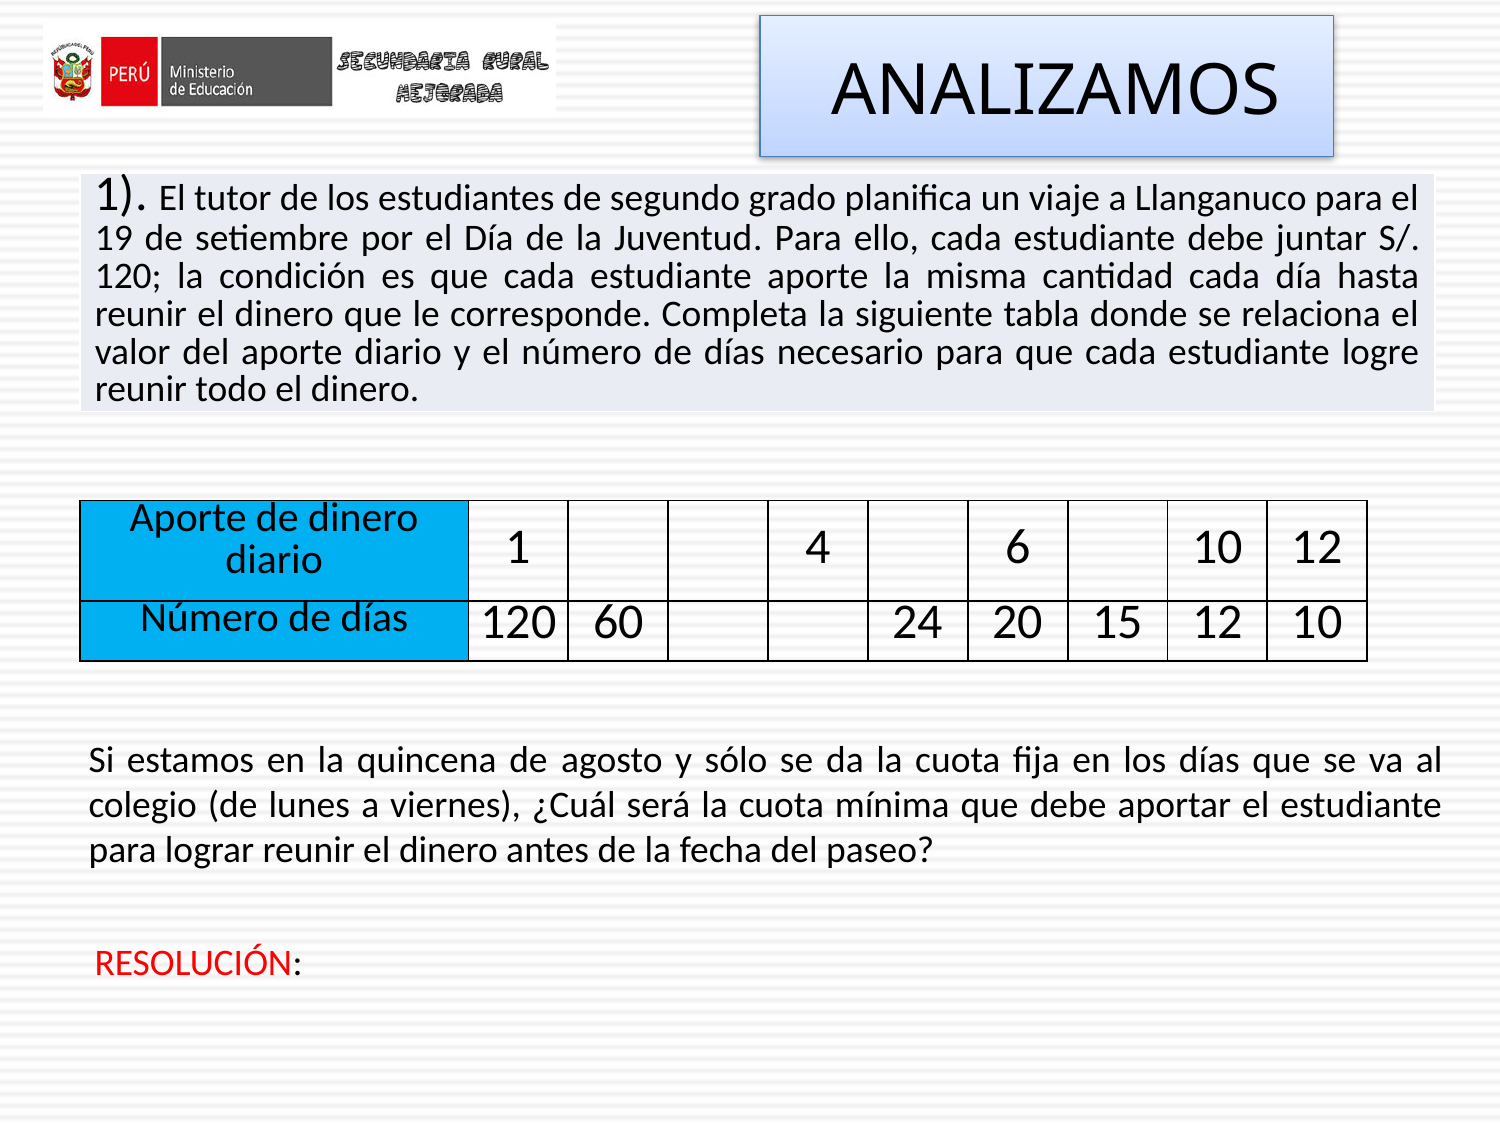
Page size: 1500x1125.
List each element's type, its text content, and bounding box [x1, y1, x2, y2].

table_cell 10 [1268, 602, 1366, 660]
table_cell 12 [1168, 602, 1266, 660]
table_header 12 [1268, 501, 1366, 600]
table_header 4 [769, 501, 867, 600]
table_header 1 [469, 501, 567, 600]
table_header Aporte de dinero diario [81, 501, 468, 600]
text_box ANALIZAMOS [759, 15, 1334, 157]
table_cell 120 [469, 602, 567, 660]
table_header 1). El tutor de los estudiantes de segundo grado planifica un viaje a Llanganuco para el 19 de setiembre por el Día de la Juventud. Para ello, cada estudiante debe juntar S/. 120; la condición es que cada estudiante aporte la misma cantidad cada día hasta reunir el dinero que le corresponde. Completa la siguiente tabla donde se relaciona el valor del aporte diario y el número de días necesario para que cada estudiante logre reunir todo el dinero. [81, 174, 1434, 411]
table_header [669, 501, 767, 600]
table_cell [669, 602, 767, 660]
table_cell 15 [1069, 602, 1167, 660]
picture [0, 0, 1500, 1125]
table_cell 60 [569, 602, 667, 660]
table_cell Número de días [81, 602, 468, 660]
table_cell 24 [869, 602, 967, 660]
table_header [869, 501, 967, 600]
table_header 10 [1168, 501, 1266, 600]
table_header [1069, 501, 1167, 600]
table_header [569, 501, 667, 600]
text_box Si estamos en la quincena de agosto y sólo se da la cuota fija en los días que se va al colegio (de lunes a viernes), ¿Cuál será la cuota mínima que debe aportar el estudiante para lograr reunir el dinero antes de la fecha del paseo? [73, 727, 1459, 878]
table_cell [769, 602, 867, 660]
table_header 6 [969, 501, 1067, 600]
text_box RESOLUCIÓN: [79, 930, 386, 991]
table_cell 20 [969, 602, 1067, 660]
